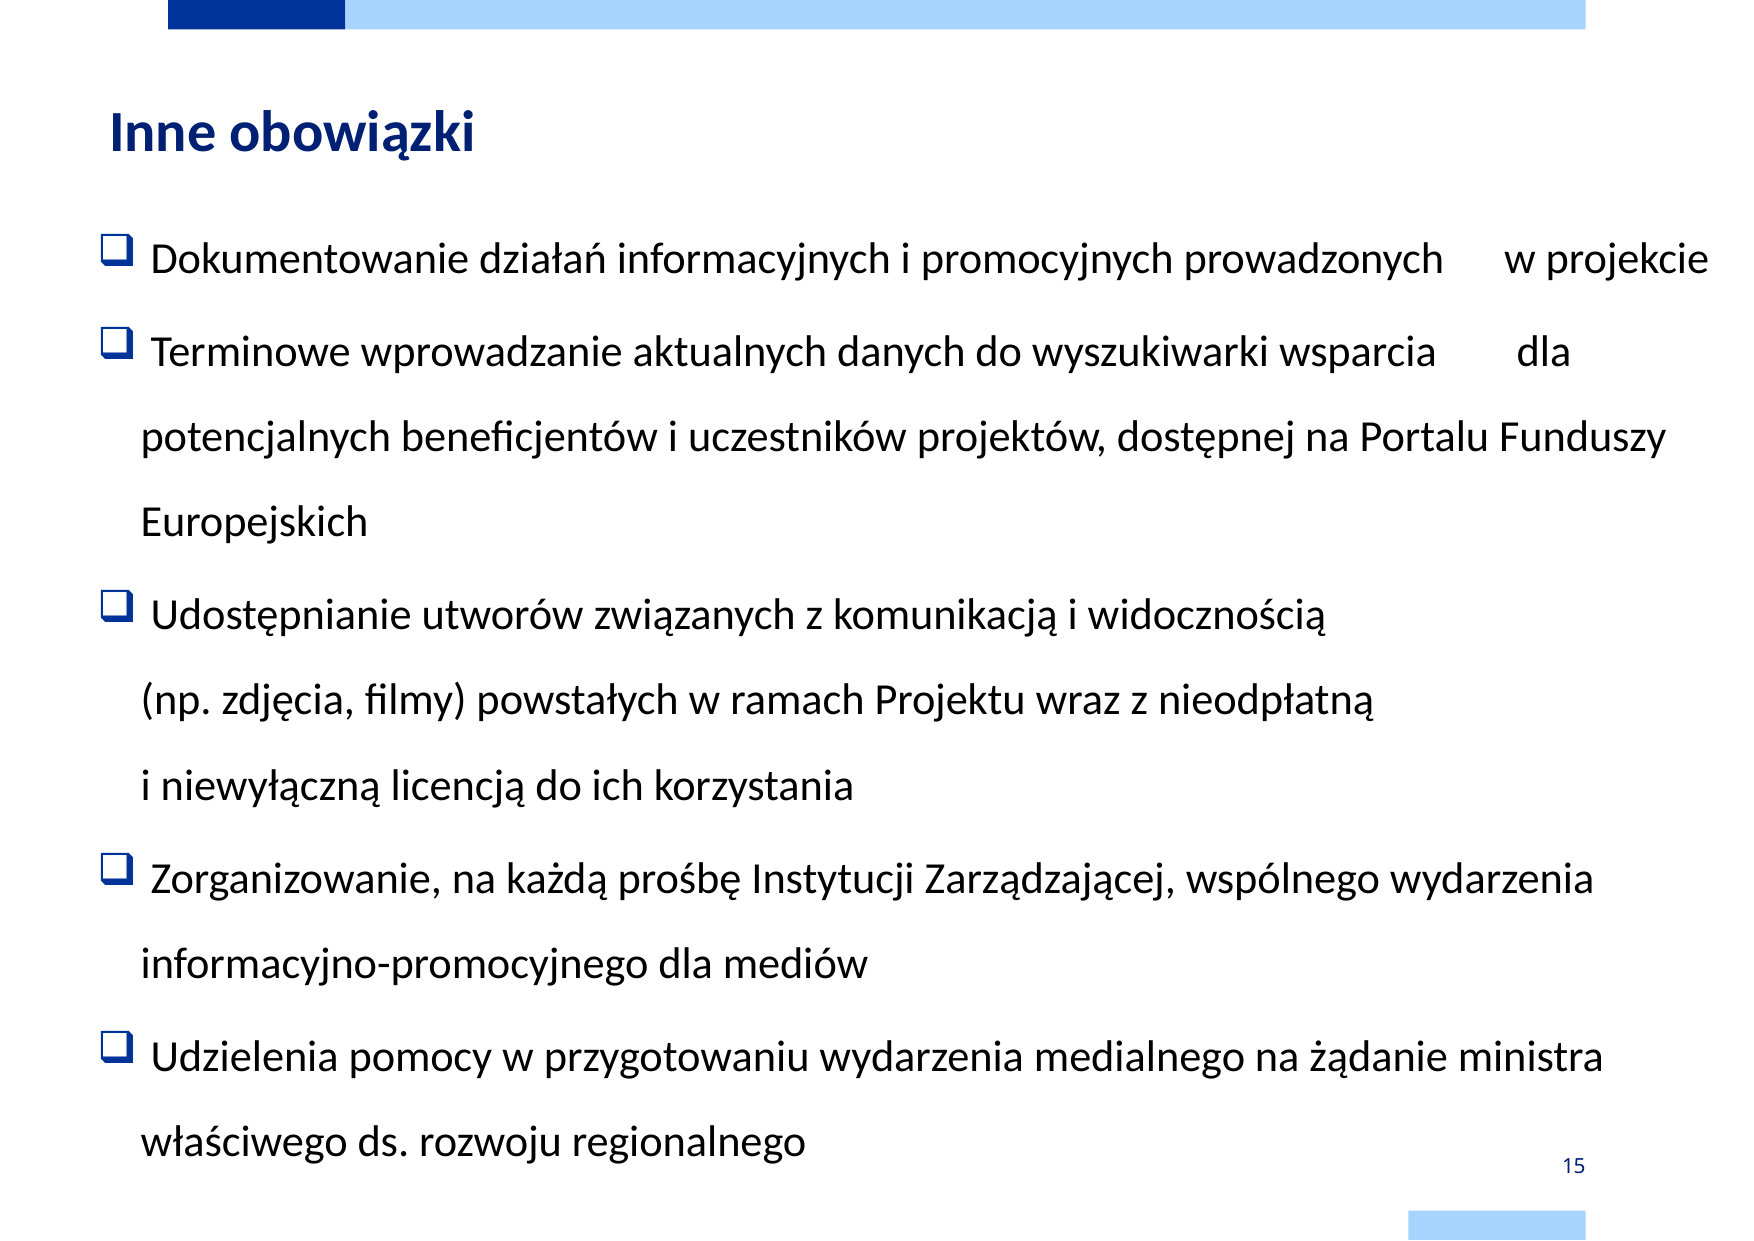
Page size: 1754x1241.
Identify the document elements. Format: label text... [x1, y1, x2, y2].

title Inne obowiązki [109, 88, 1527, 135]
list Dokumentowanie działań informacyjnych i promocyjnych prowadzonych w projekcie Terminowe wprowadzanie aktualnych danych do wyszukiwarki wsparcia dla potencjalnych beneficjentów i uczestników projektów, dostępnej na Portalu Funduszy Europejskich Udostępnianie utworów związanych z komunikacją i widocznością (np. zdjęcia, filmy) powstałych w ramach Projektu wraz z nieodpłatną i niewyłączną licencją do ich korzystania Zorganizowanie, na każdą prośbę Instytucji Zarządzającej, wspólnego wydarzenia informacyjno-promocyjnego dla mediów Udzielenia pomocy w przygotowaniu wydarzenia medialnego na żądanie ministra właściwego ds. rozwoju regionalnego [97, 135, 1716, 1193]
slide_number 15 [1408, 1151, 1586, 1182]
